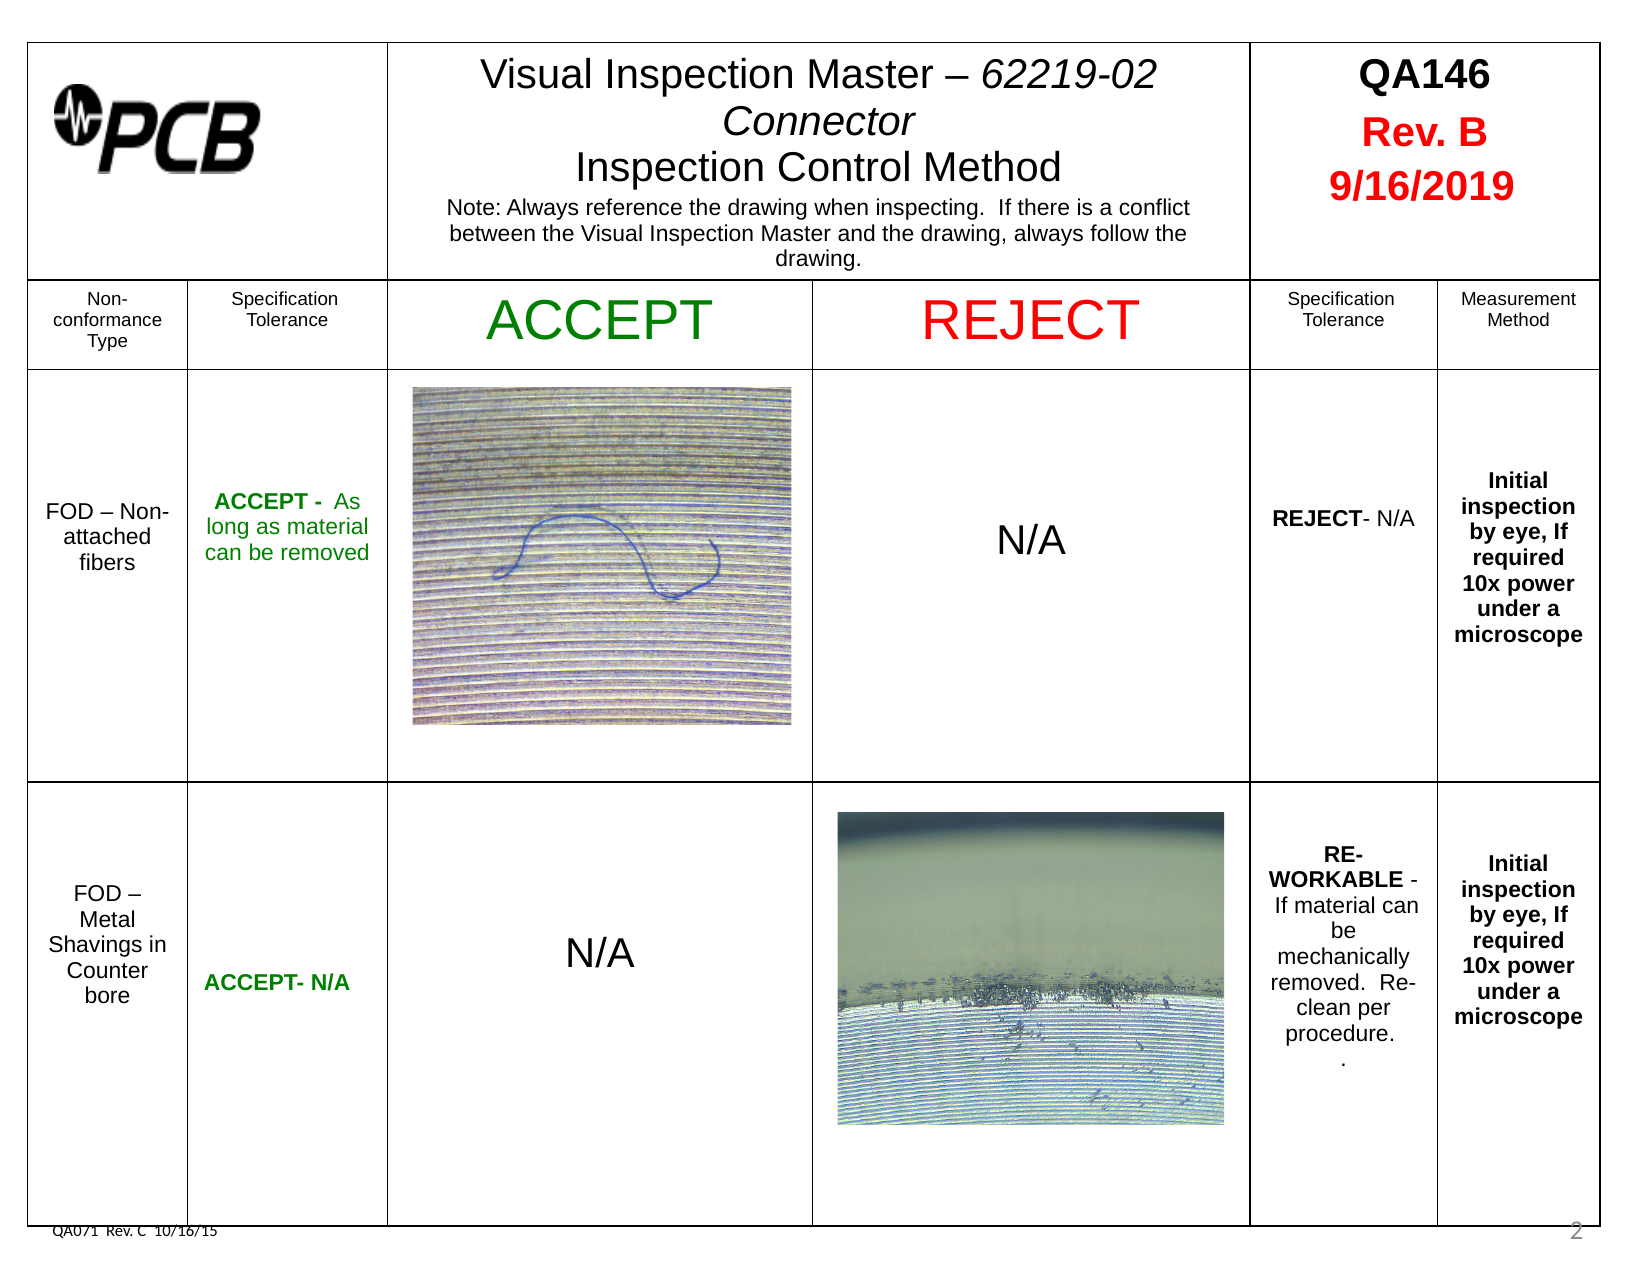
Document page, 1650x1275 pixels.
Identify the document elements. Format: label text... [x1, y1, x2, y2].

table_cell FOD – Metal Shavings in Counter bore [28, 783, 187, 1225]
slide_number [1312, 150, 1588, 218]
table_cell [813, 783, 1249, 1225]
footer Rev. B [1287, 95, 1563, 164]
table_cell [388, 370, 812, 781]
table_cell RE-WORKABLE - If material can be mechanically removed. Re-clean per procedure. . [1251, 783, 1437, 1225]
table_cell REJECT- N/A [1251, 370, 1437, 781]
table_header Visual Inspection Master – 62219-02 Connector Inspection Control Method Note: Always reference the drawing when inspecting. If there is a conflict between the Visual Inspection Master and the drawing, always follow the drawing. [388, 43, 1249, 279]
table_cell Specification Tolerance [1251, 281, 1437, 369]
picture [412, 387, 792, 726]
table_cell REJECT [813, 281, 1249, 369]
table_cell N/A [813, 370, 1249, 781]
table_cell FOD – Non-attached fibers [28, 370, 187, 781]
table_cell Specification Tolerance [188, 281, 387, 369]
picture [837, 812, 1225, 1126]
table_cell Initial inspection by eye, If required 10x power under a microscope [1438, 370, 1599, 781]
table_header QA146 [1251, 43, 1599, 279]
slide_number 2 [1532, 1194, 1600, 1263]
picture [54, 84, 262, 174]
table_cell ACCEPT [388, 281, 812, 369]
table_cell N/A [388, 783, 812, 1225]
table_cell ACCEPT - As long as material can be removed [188, 370, 387, 781]
table_header [28, 43, 387, 279]
table_cell Measurement Method [1438, 281, 1599, 369]
text_box QA071 Rev. C 10/16/15 [37, 1212, 285, 1248]
table_cell ACCEPT- N/A [188, 783, 387, 1225]
table_cell Non-conformance Type [28, 281, 187, 369]
table_cell Initial inspection by eye, If required 10x power under a microscope [1438, 783, 1599, 1225]
